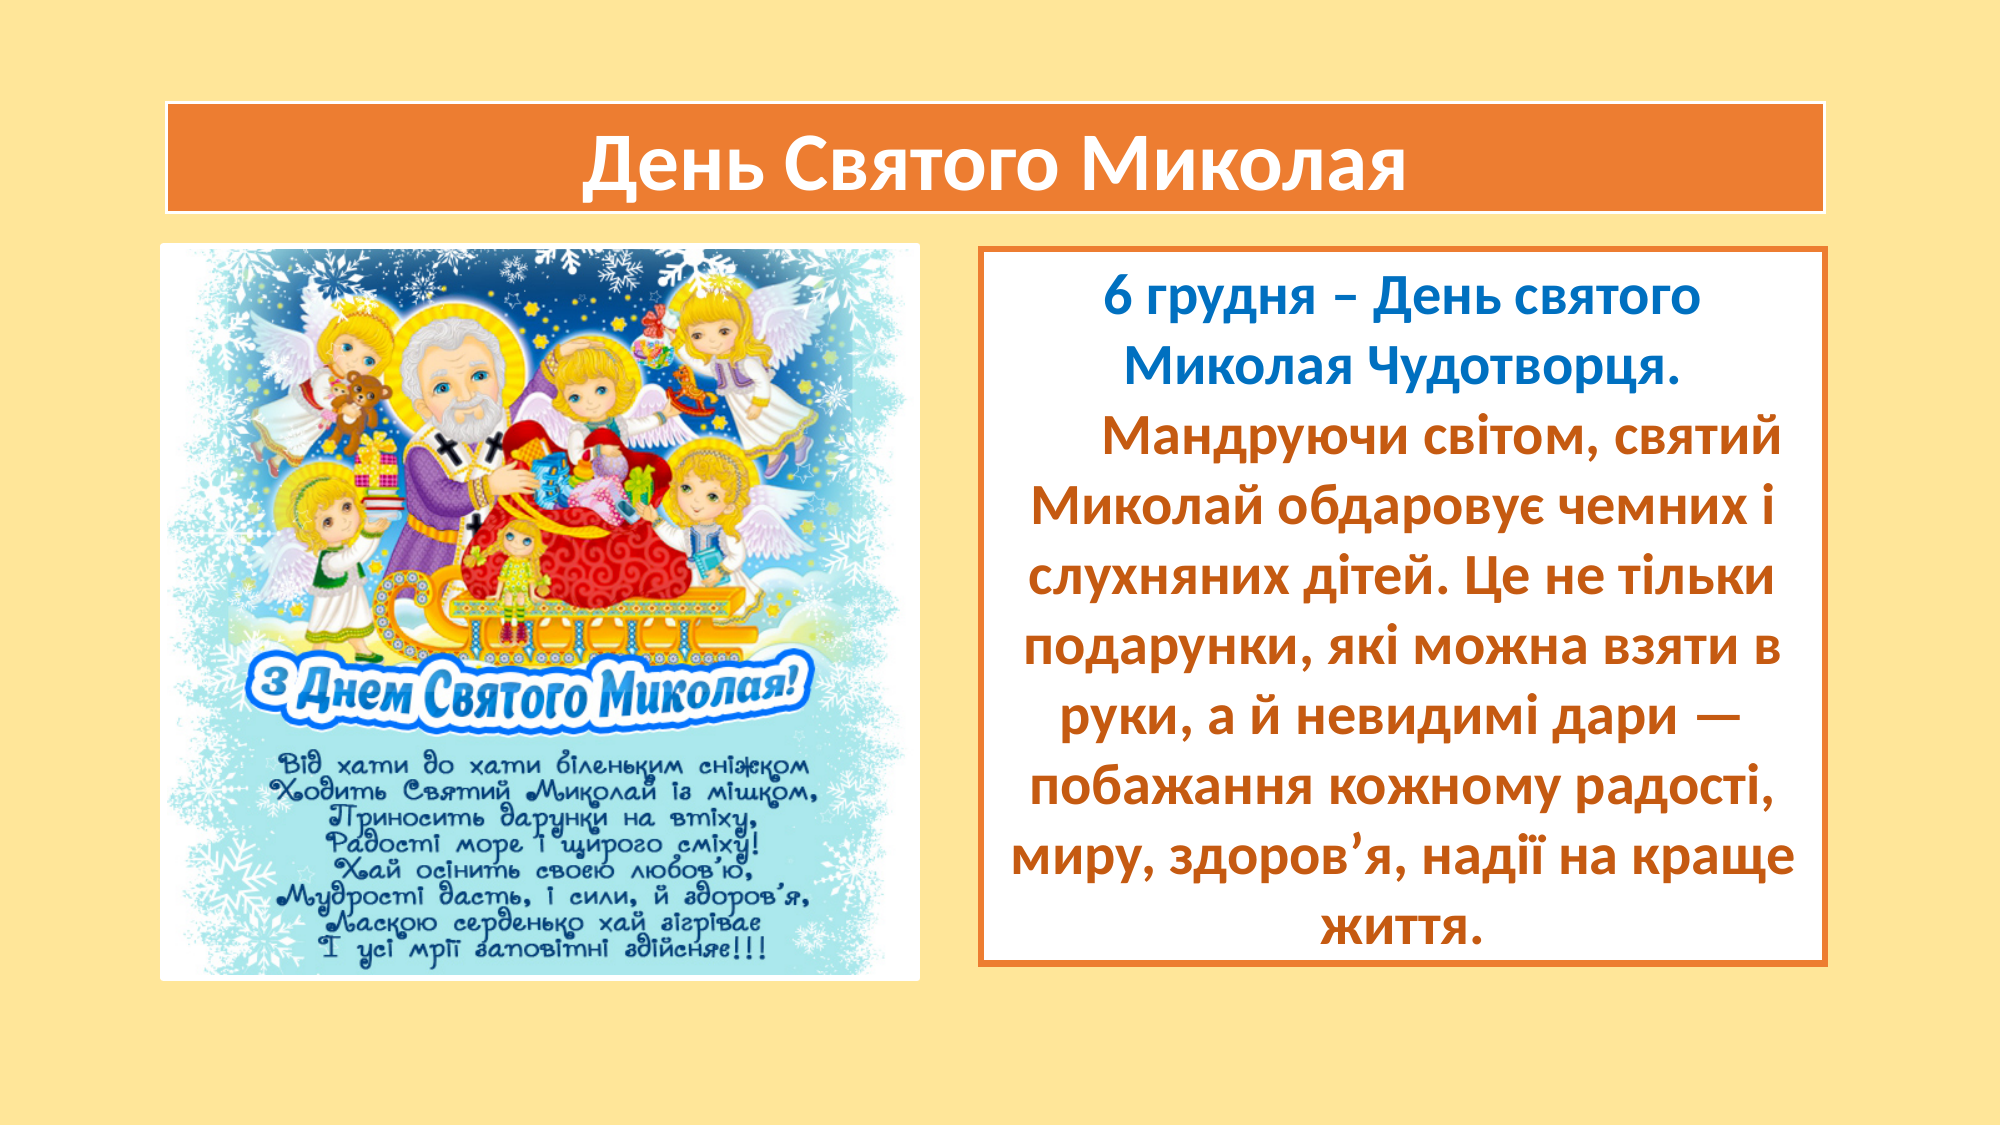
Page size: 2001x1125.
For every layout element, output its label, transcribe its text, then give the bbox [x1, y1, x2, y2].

text_box 6 грудня – День святого Миколая Чудотворця. Мандруючи світом, святий Миколай обдаровує чемних і слухняних дітей. Це не тільки подарунки, які можна взяти в руки, а й невидимі дари — побажання кожному радості, миру, здоров’я, надії на краще життя. [980, 248, 1826, 965]
text_box День Святого Миколая [165, 101, 1826, 214]
picture [166, 248, 915, 975]
